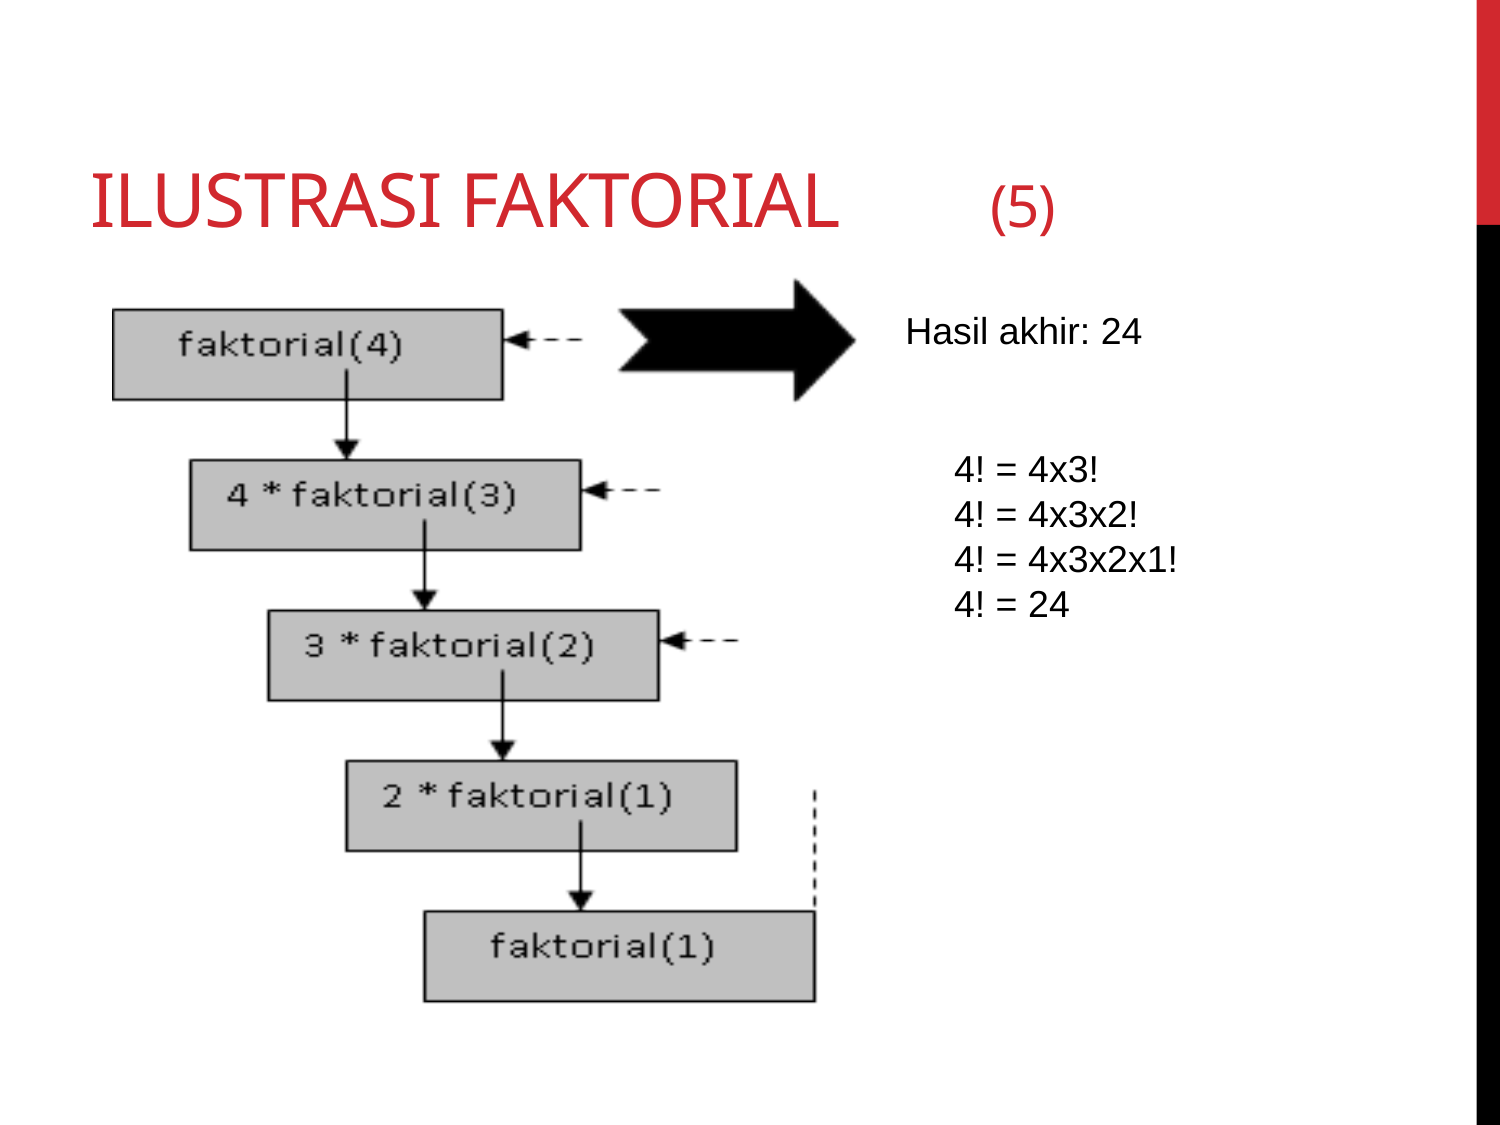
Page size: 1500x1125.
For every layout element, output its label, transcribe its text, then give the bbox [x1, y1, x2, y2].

text_box 4! = 4x3! 4! = 4x3x2! 4! = 4x3x2x1! 4! = 24 [939, 437, 1194, 633]
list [111, 274, 863, 1006]
title Ilustrasi faktorial (5) [75, 25, 1250, 250]
text_box Hasil akhir: 24 [890, 299, 1158, 360]
